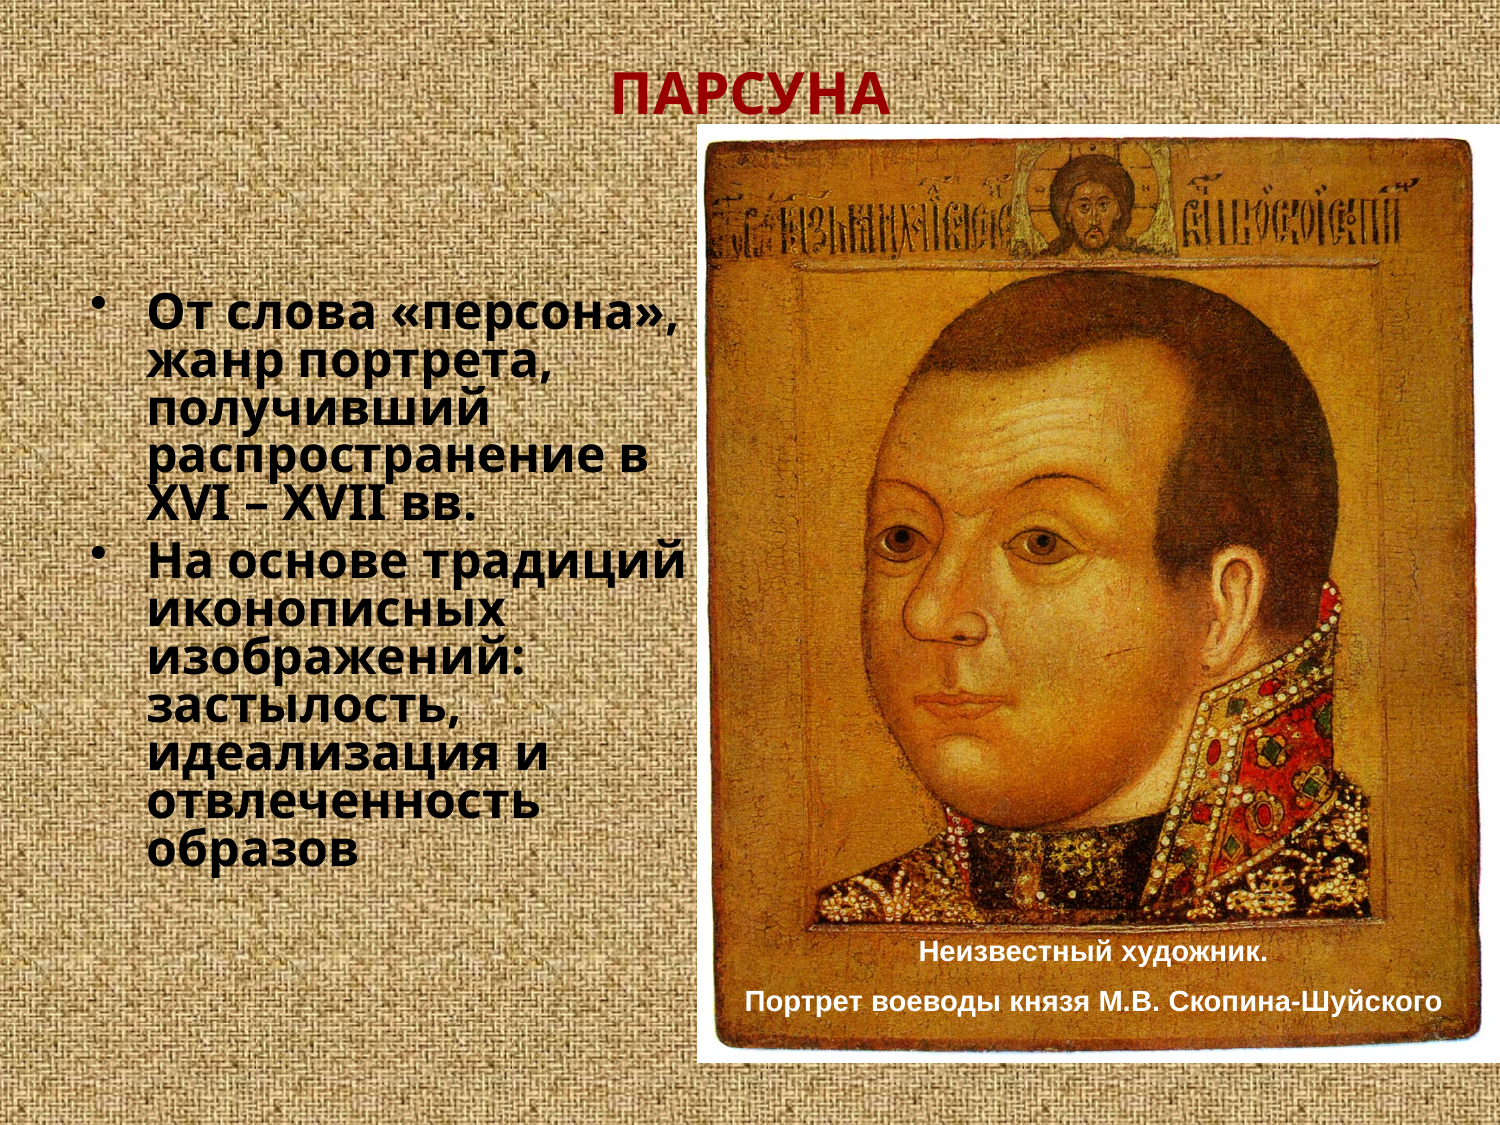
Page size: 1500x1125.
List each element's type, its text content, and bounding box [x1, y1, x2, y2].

list От слова «персона», жанр портрета, получивший распространение в XVI – XVII вв. На основе традиций иконописных изображений: застылость, идеализация и отвлеченность образов [74, 174, 692, 1006]
picture [0, 0, 1500, 1125]
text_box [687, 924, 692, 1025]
title ПАРСУНА [74, 44, 1426, 138]
